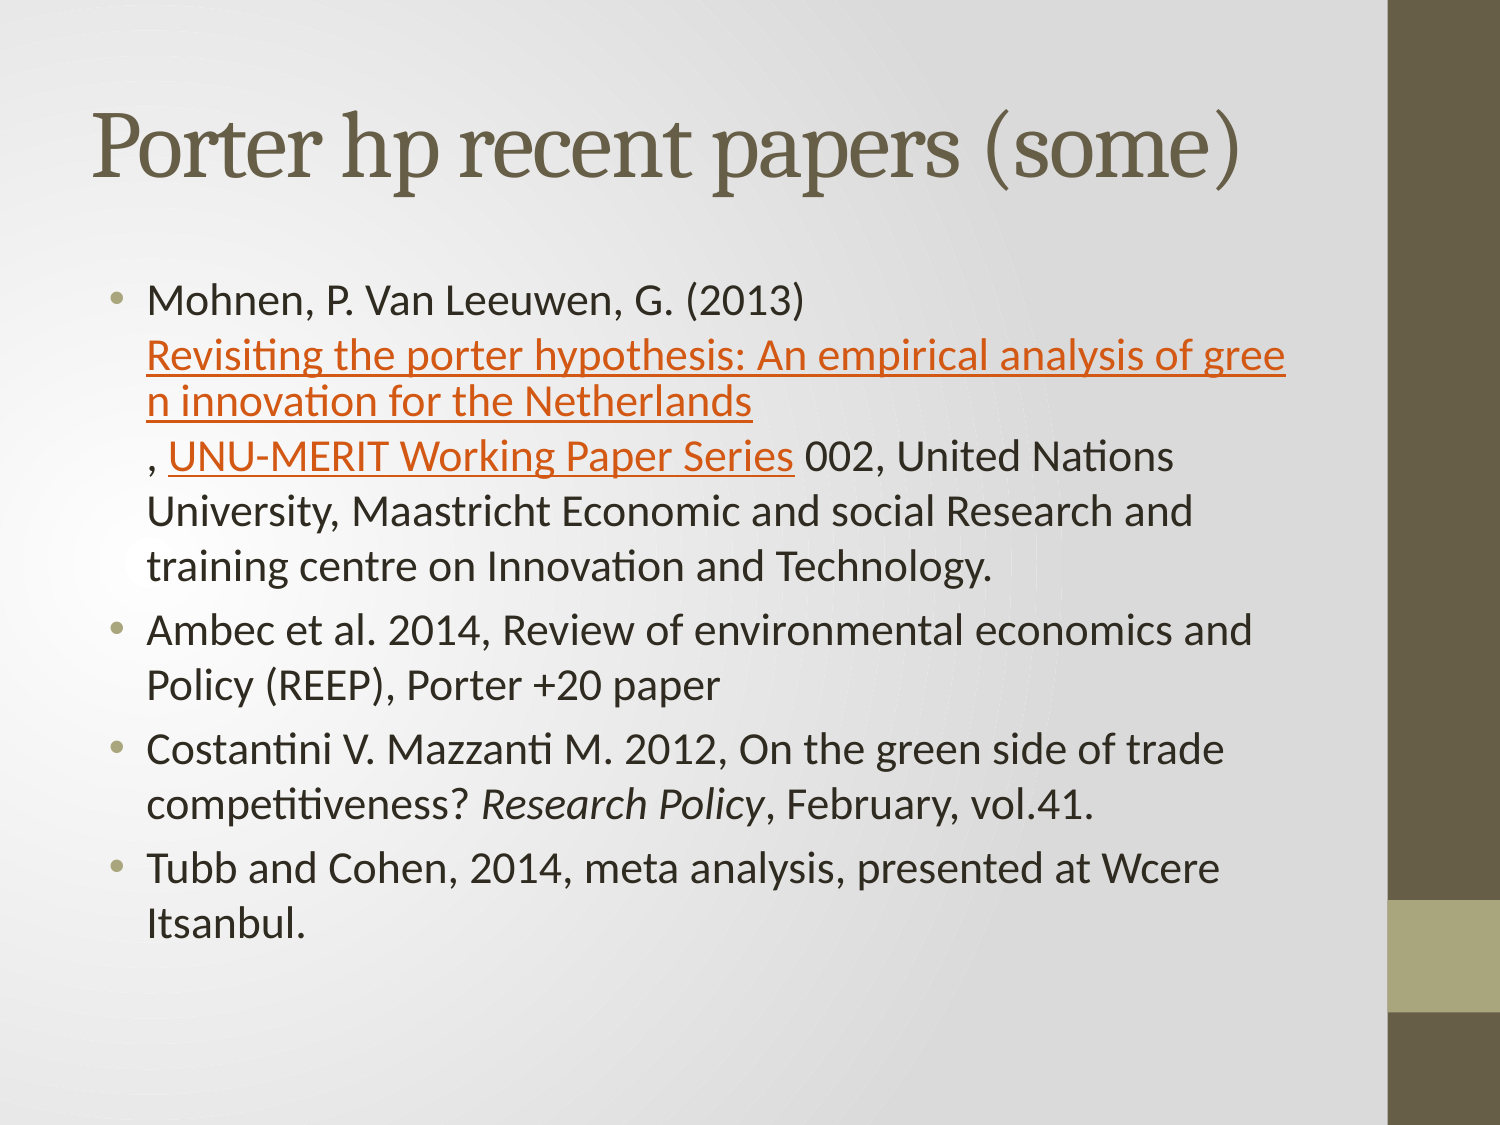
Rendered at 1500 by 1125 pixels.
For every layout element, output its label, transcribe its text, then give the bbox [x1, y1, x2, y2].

list Mohnen, P. Van Leeuwen, G. (2013) Revisiting the porter hypothesis: An empirical analysis of green innovation for the Netherlands, UNU-MERIT Working Paper Series 002, United Nations University, Maastricht Economic and social Research and training centre on Innovation and Technology. Ambec et al. 2014, Review of environmental economics and Policy (REEP), Porter +20 paper Costantini V. Mazzanti M. 2012, On the green side of trade competitiveness? Research Policy, February, vol.41. Tubb and Cohen, 2014, meta analysis, presented at Wcere Itsanbul. [75, 262, 1325, 1050]
title Porter hp recent papers (some) [75, 45, 1325, 233]
